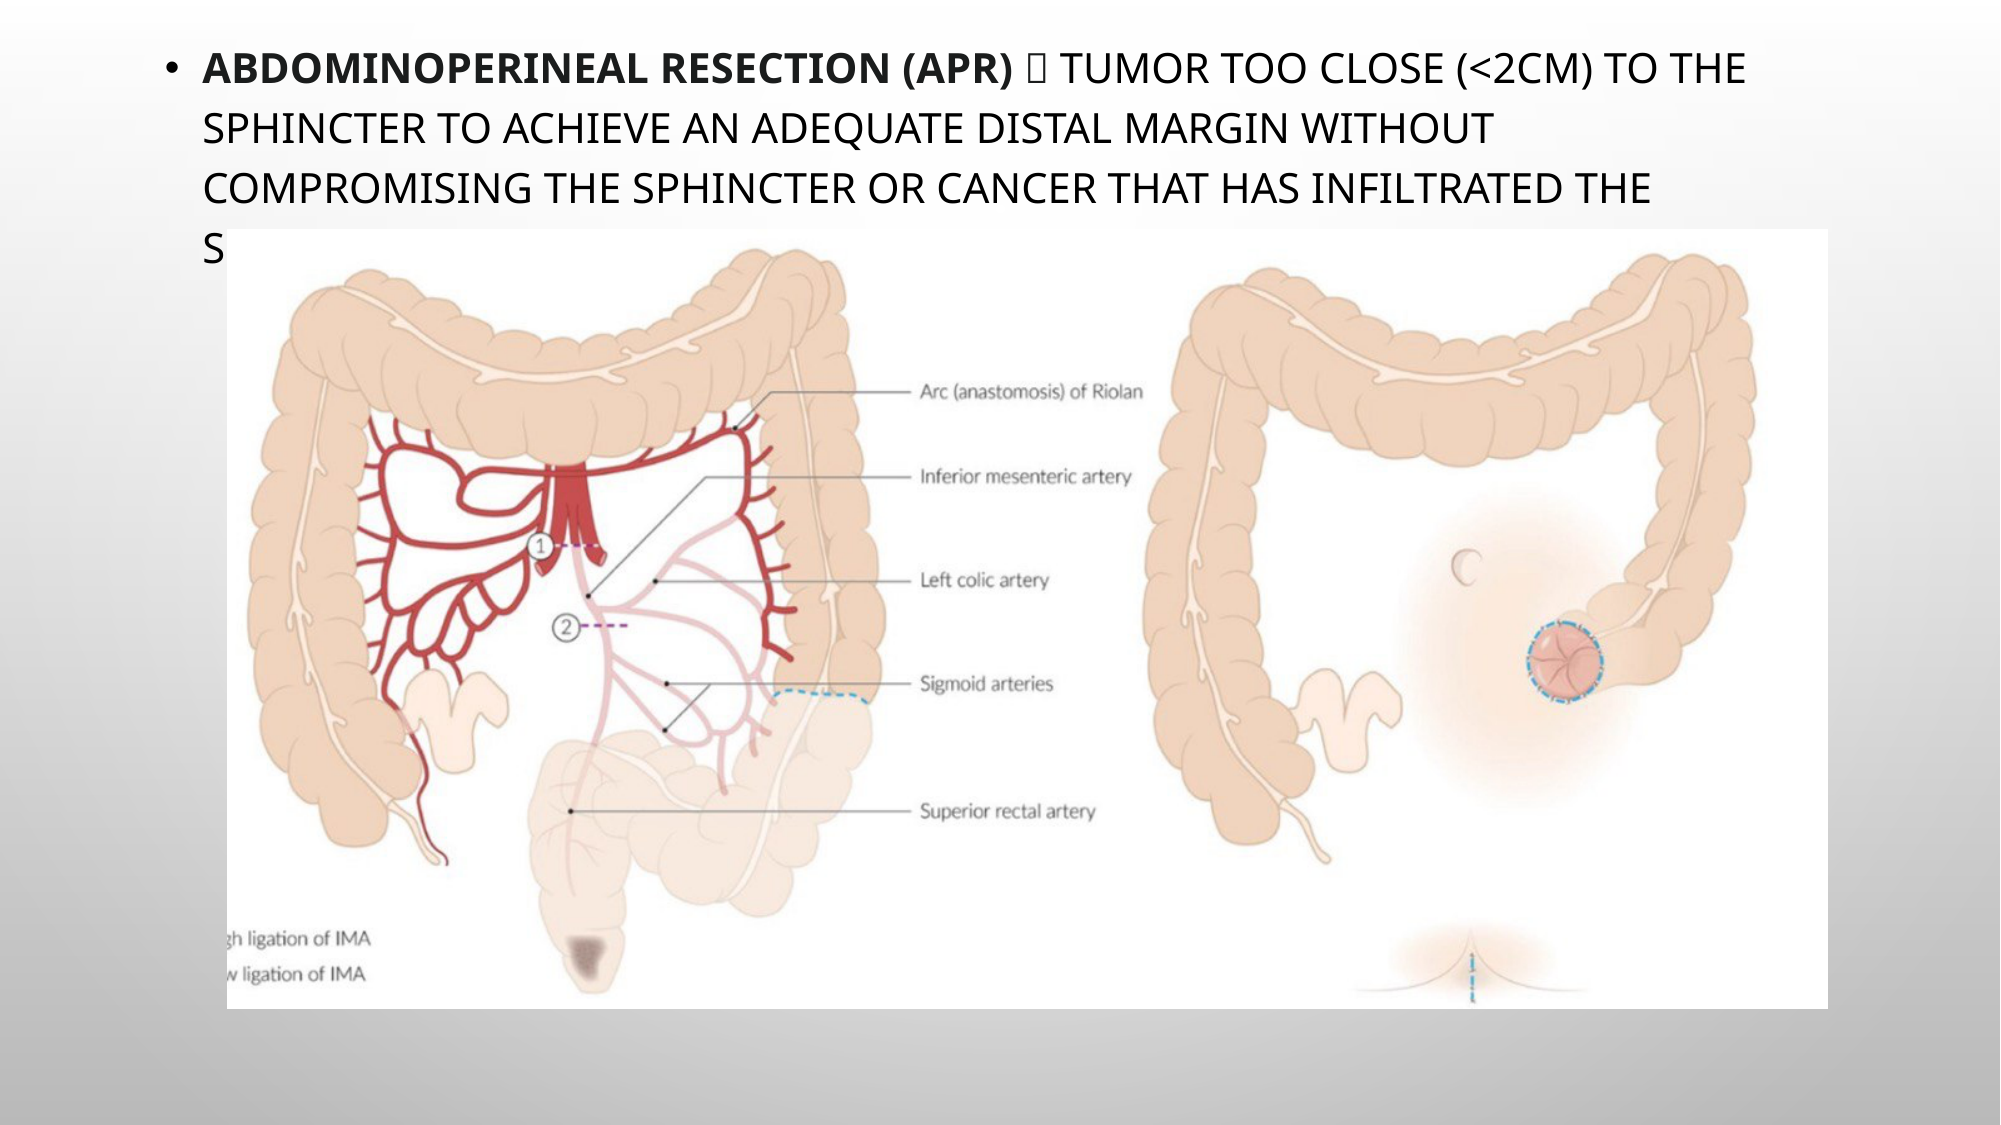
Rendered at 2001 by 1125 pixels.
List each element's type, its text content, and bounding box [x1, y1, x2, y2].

list Abdominoperineal resection (APR)  Tumor too close (<2cm) to the sphincter to achieve an adequate distal margin without compromising the sphincter or cancer that has infiltrated the sphincter [149, 24, 1851, 587]
picture [0, 0, 2000, 1125]
